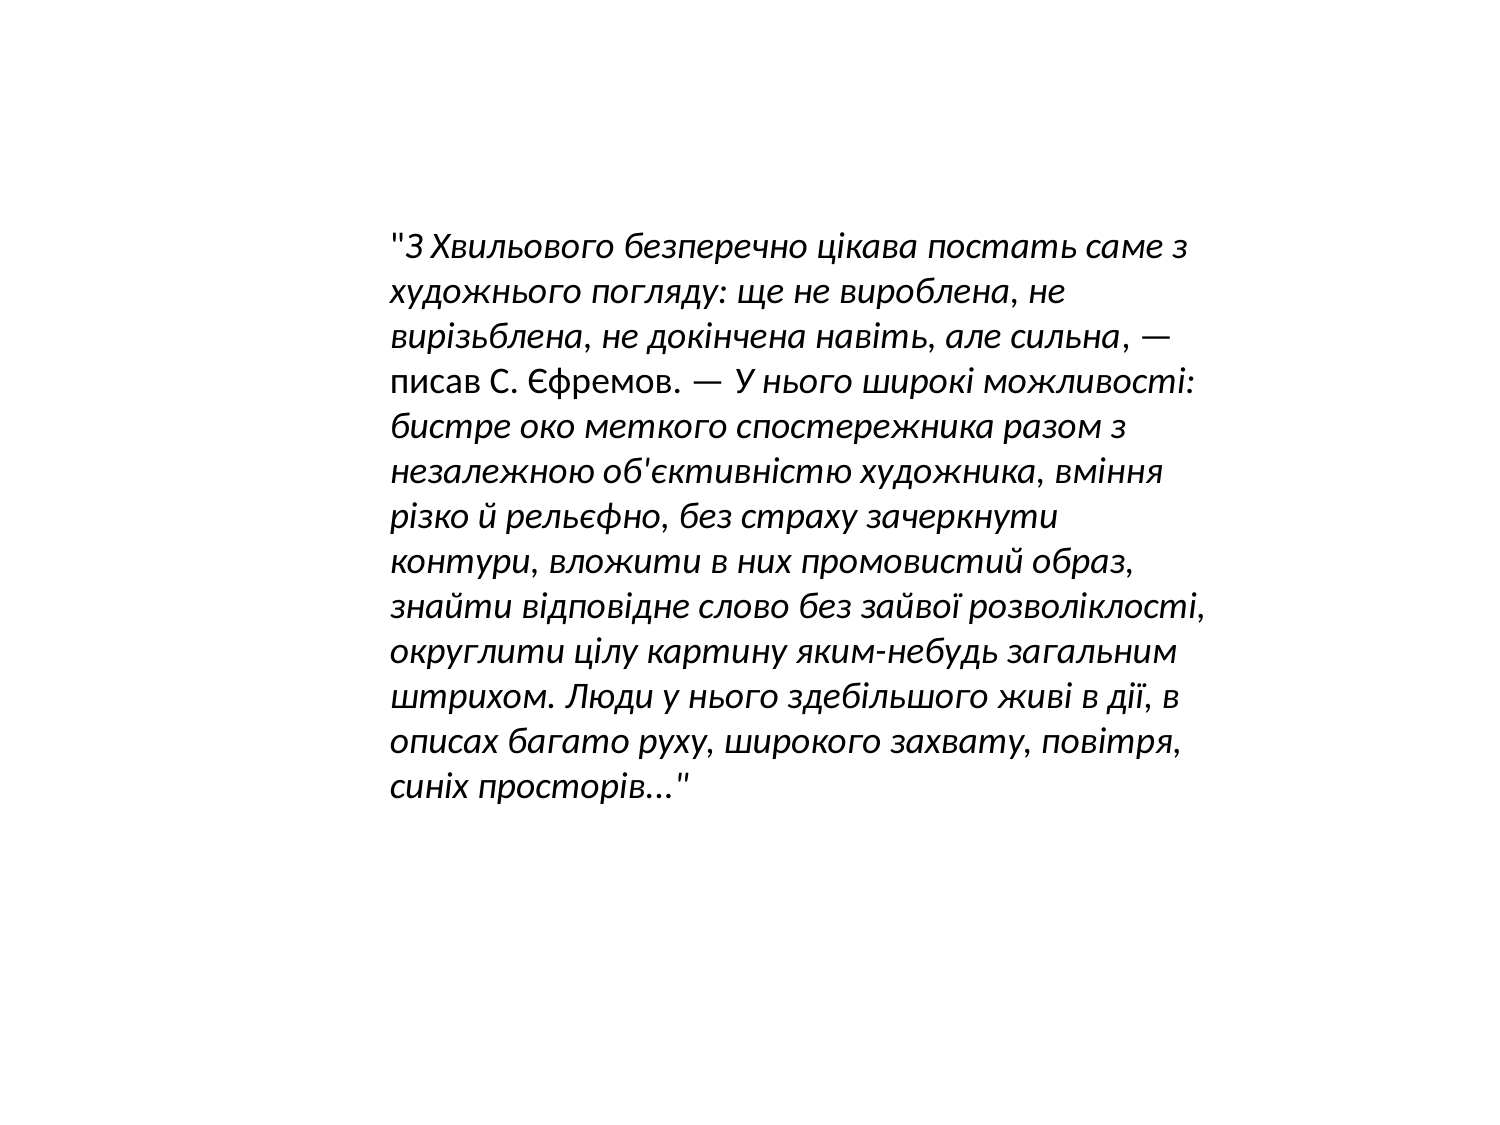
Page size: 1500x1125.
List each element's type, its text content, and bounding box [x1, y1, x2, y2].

text_box "З Хвильового безперечно цікава постать саме з художнього погляду: ще не вироблена, не вирізьблена, не докінчена навіть, але сильна, — писав С. Єфремов. — У нього широкі можливості: бистре око меткого спостережника разом з незалежною об'єктивністю художника, вміння різко й рельєфно, без страху зачеркнути контури, вложити в них промовистий образ, знайти відповідне слово без зайвої розволіклості, округлити цілу картину яким-небудь загальним штрихом. Люди у нього здебільшого живі в дії, в описах багато руху, широкого захвату, повітря, синіх просторів..." [375, 214, 1223, 814]
